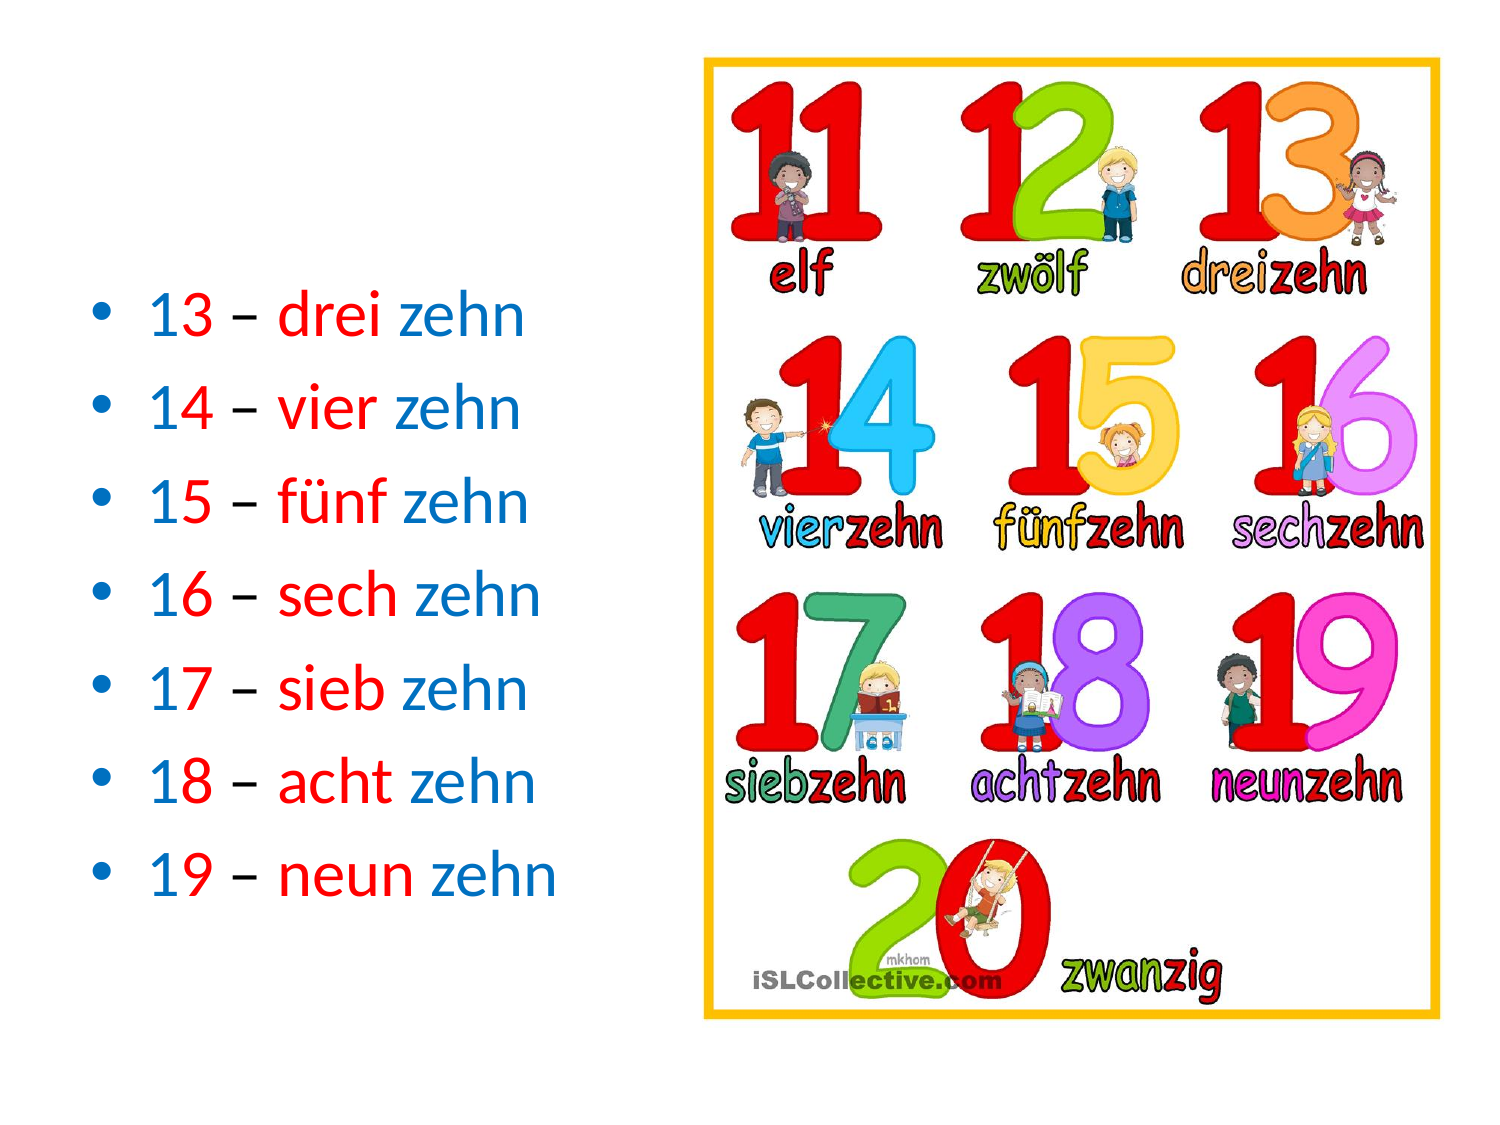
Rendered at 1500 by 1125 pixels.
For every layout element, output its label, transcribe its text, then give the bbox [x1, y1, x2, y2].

list 13 – drei zehn 14 – vier zehn 15 – fünf zehn 16 – sech zehn 17 – sieb zehn 18 – acht zehn 19 – neun zehn [75, 262, 685, 1005]
picture [690, 0, 1452, 1076]
